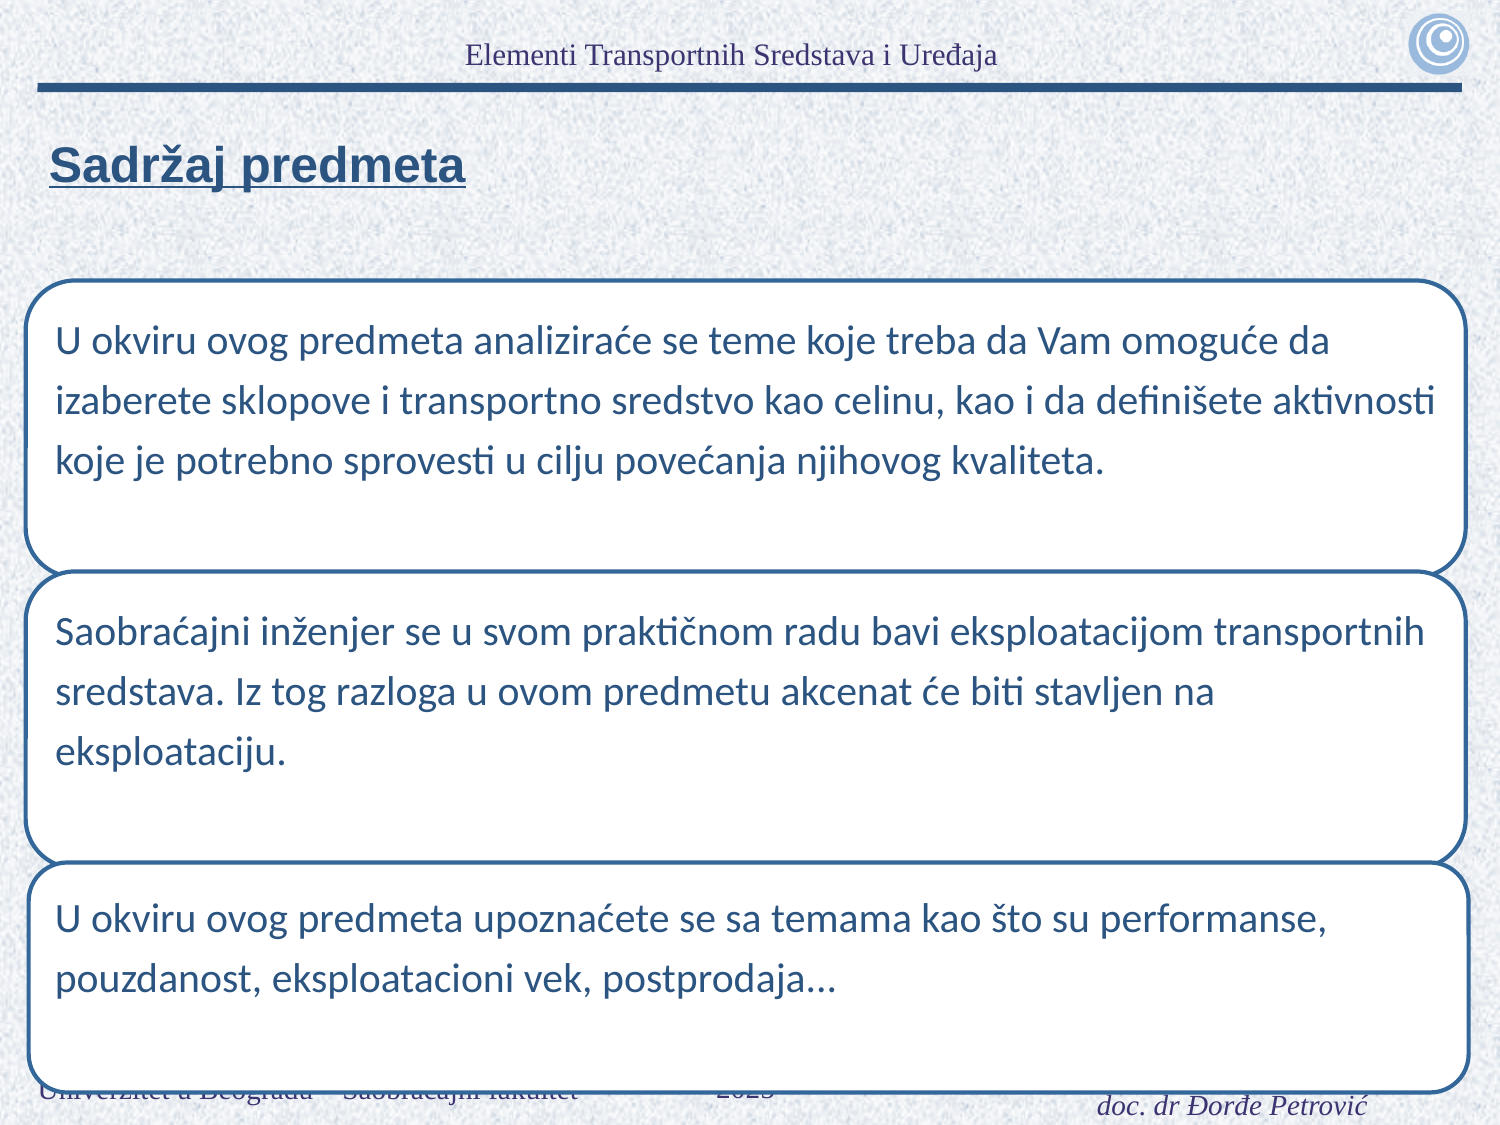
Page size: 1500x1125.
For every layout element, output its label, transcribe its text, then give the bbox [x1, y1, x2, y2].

text_box Sadržaj predmeta [34, 113, 1437, 297]
text_box U okviru ovog predmeta upoznaćete se sa temama kao što su performanse, pouzdanost, eksploatacioni vek, postprodaja... [26, 860, 1471, 1095]
text_box Saobraćajni inženjer se u svom praktičnom radu bavi eksploatacijom transportnih sredstava. Iz tog razloga u ovom predmetu akcenat će biti stavljen na eksploataciju. [23, 569, 1468, 864]
text_box [0, 324, 51, 600]
picture [1407, 11, 1470, 76]
text_box U okviru ovog predmeta analiziraće se teme koje treba da Vam omoguće da izaberete sklopove i transportno sredstvo kao celinu, kao i da definišete aktivnosti koje je potrebno sprovesti u cilju povećanja njihovog kvaliteta. [23, 278, 1468, 574]
